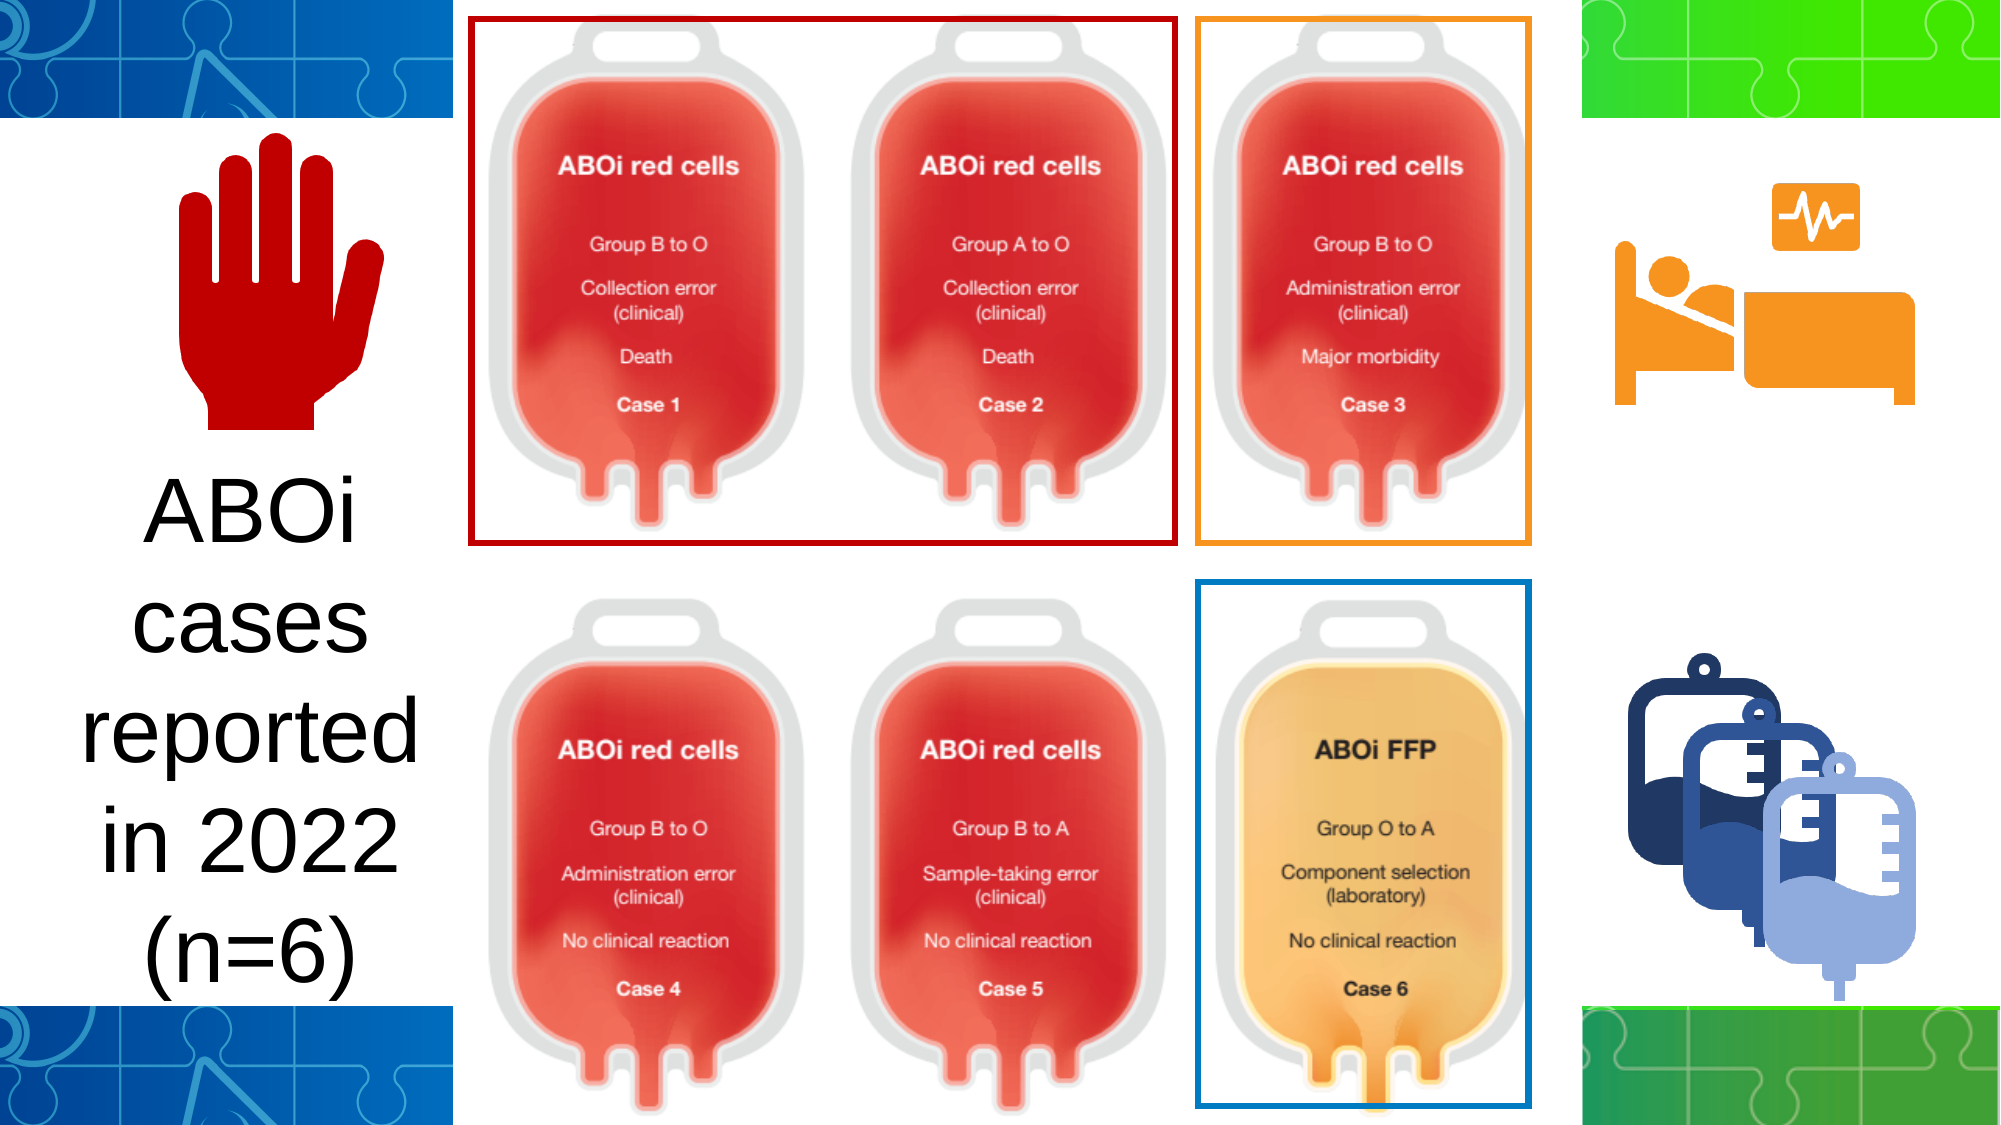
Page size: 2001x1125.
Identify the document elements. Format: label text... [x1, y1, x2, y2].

picture [1582, 0, 2000, 118]
picture [1601, 132, 1928, 459]
picture [0, 1006, 453, 1125]
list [453, 0, 1582, 1125]
text_box ABOi cases reported in 2022 (n=6) [39, 443, 453, 1009]
picture [0, 0, 457, 459]
picture [1568, 641, 2000, 1125]
